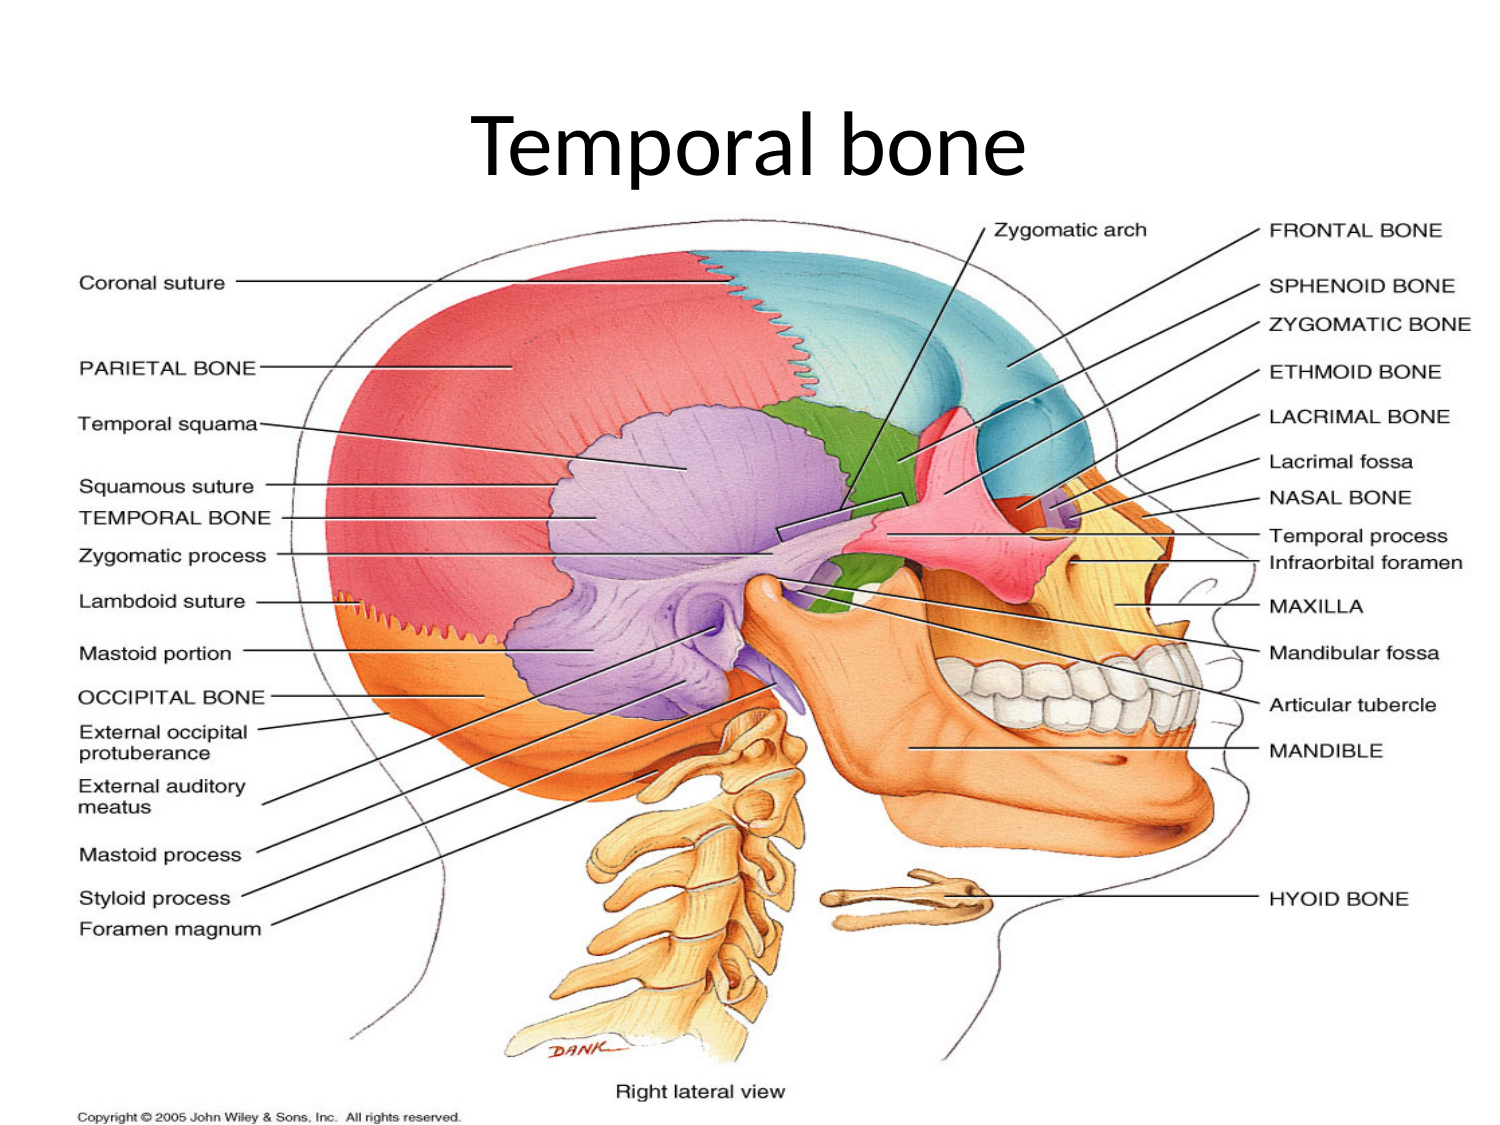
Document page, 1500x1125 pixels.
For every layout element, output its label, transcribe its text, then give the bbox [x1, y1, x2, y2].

title Temporal bone [75, 45, 1425, 210]
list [74, 212, 1476, 1125]
